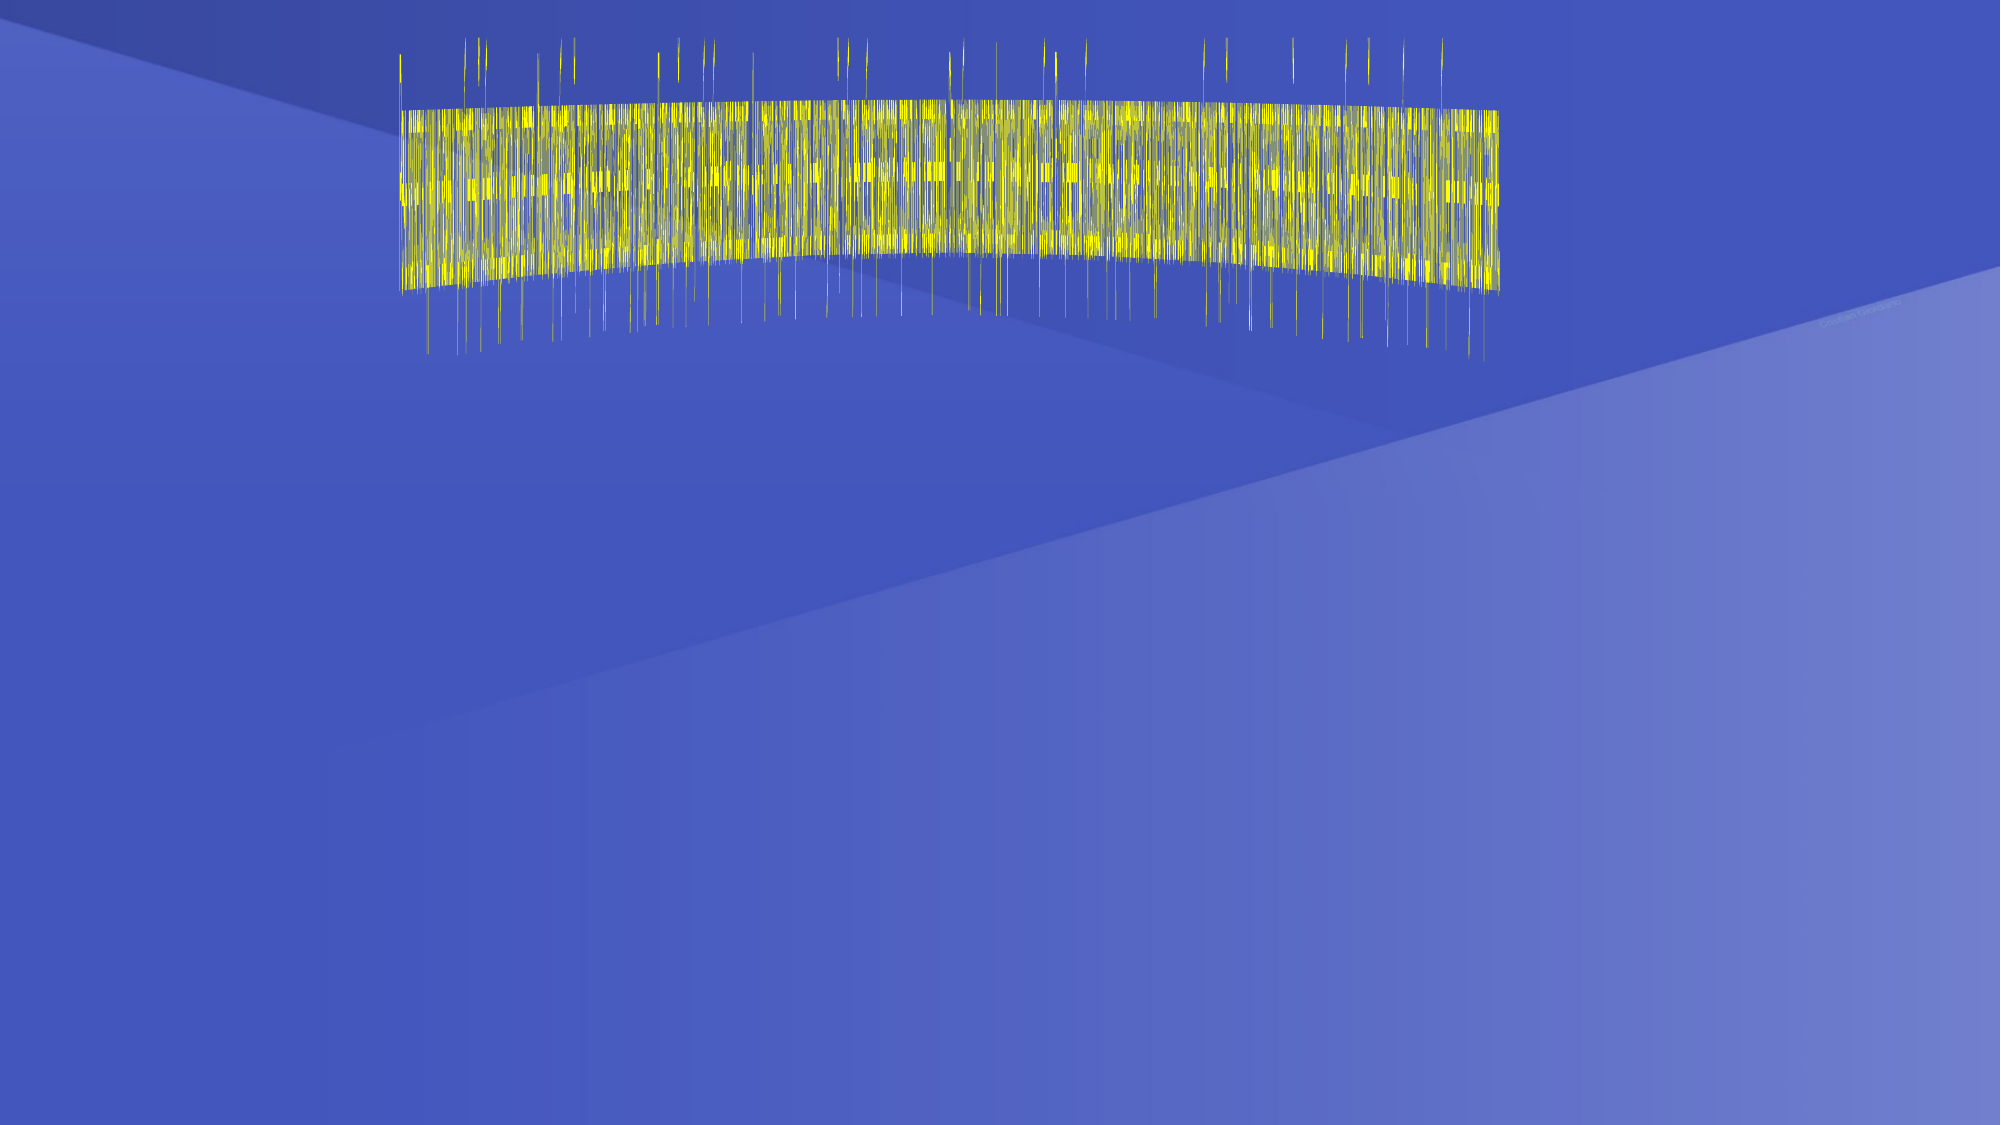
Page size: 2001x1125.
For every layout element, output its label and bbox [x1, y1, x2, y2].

list [0, 0, 2000, 1125]
